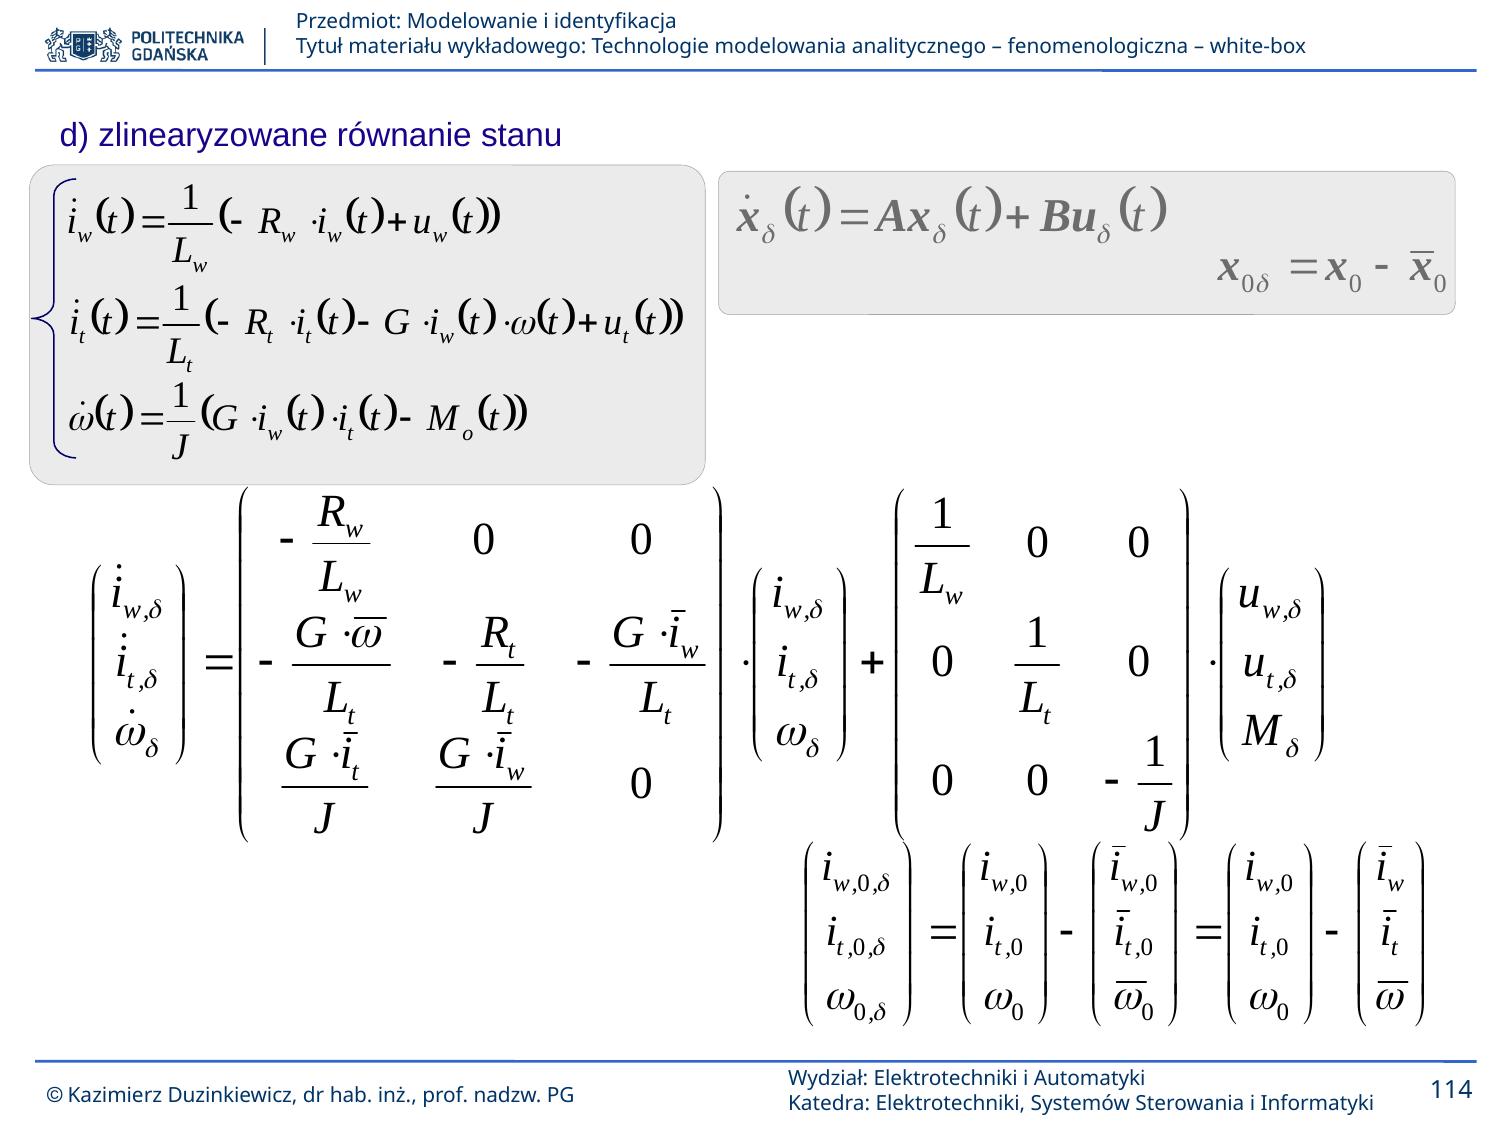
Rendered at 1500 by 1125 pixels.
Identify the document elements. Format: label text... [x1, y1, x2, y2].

text_box [30, 187, 59, 451]
text_box [716, 169, 1458, 317]
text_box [64, 274, 686, 382]
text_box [795, 833, 1436, 1035]
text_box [61, 173, 502, 276]
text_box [62, 371, 531, 469]
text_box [82, 476, 1340, 854]
text_box [27, 162, 708, 487]
text_box d) zlinearyzowane równanie stanu [44, 105, 1440, 161]
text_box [1207, 235, 1456, 304]
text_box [725, 184, 1171, 256]
